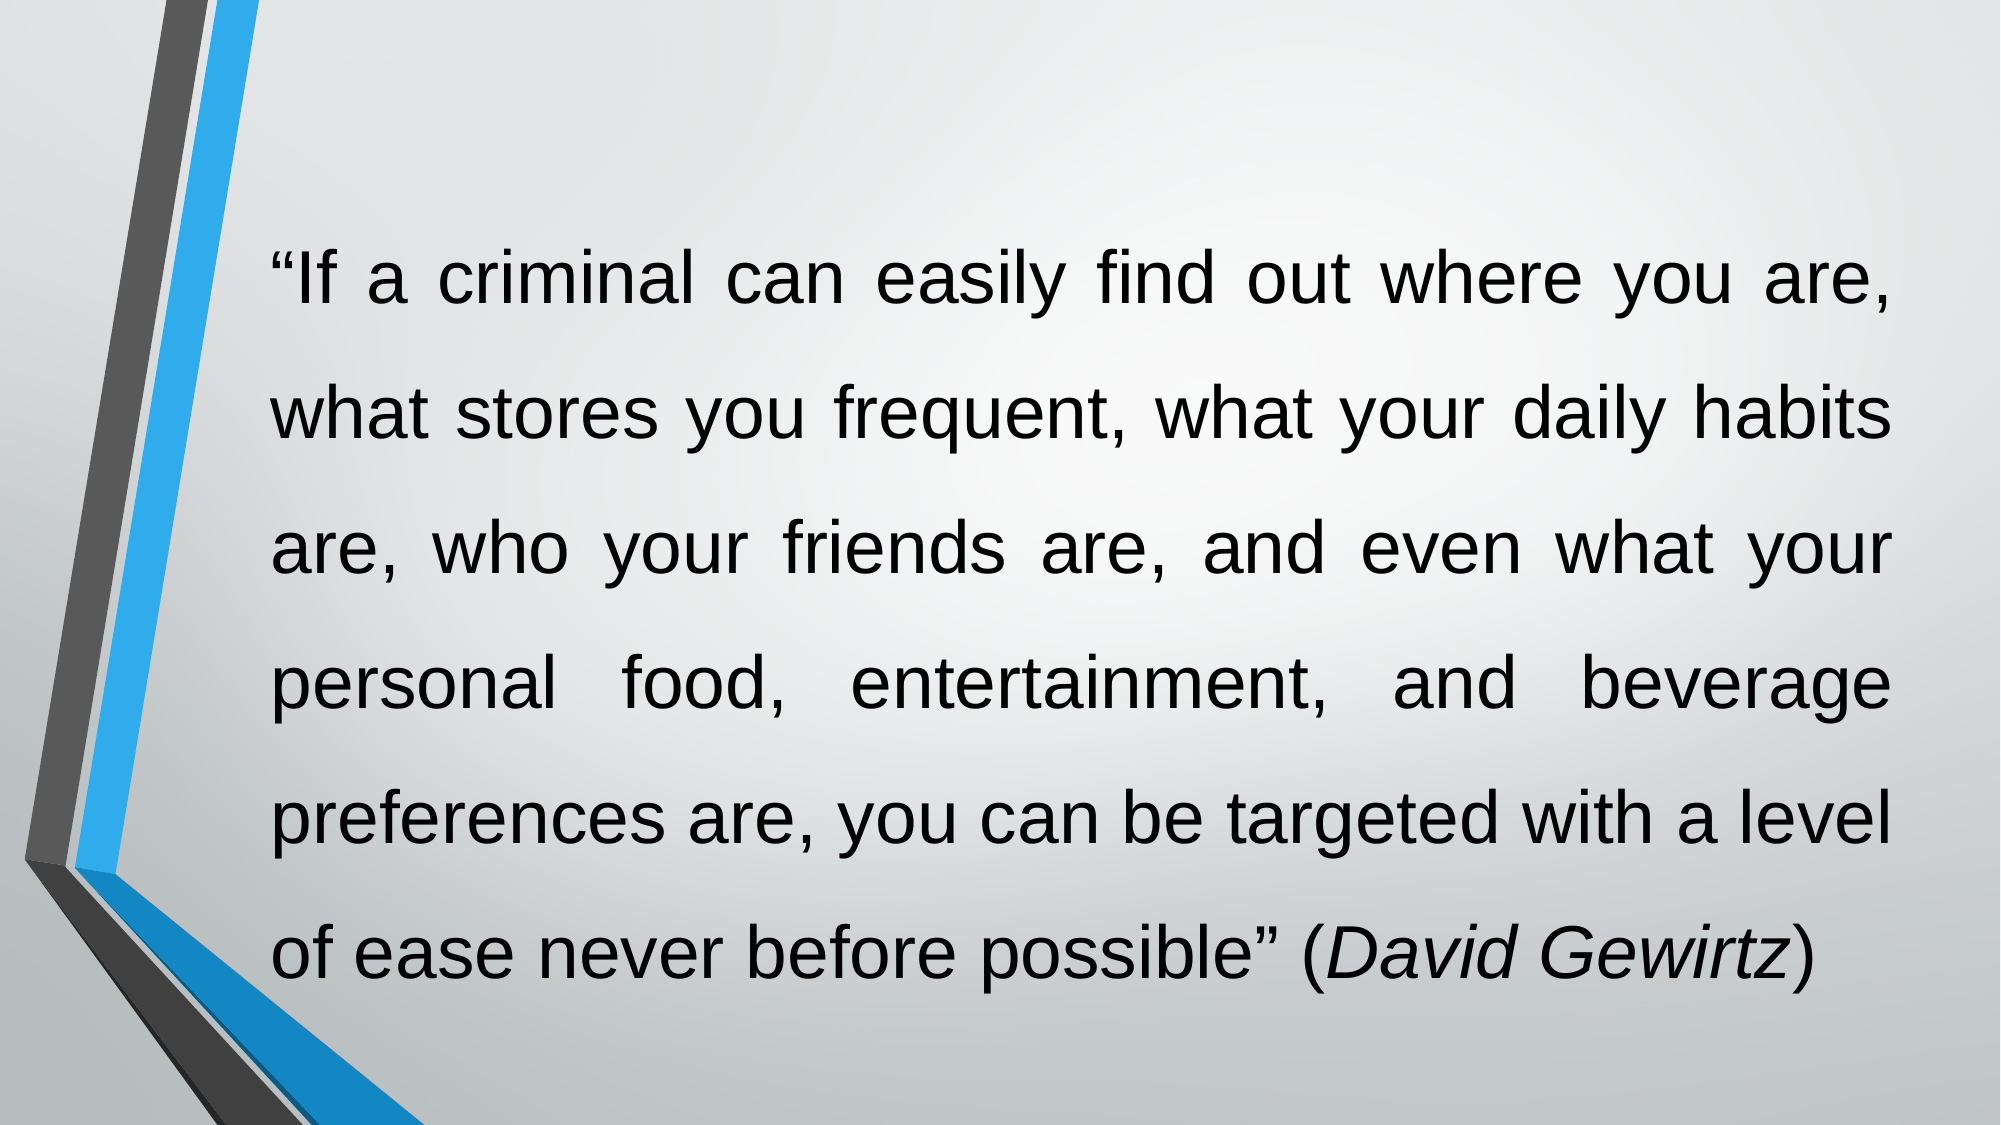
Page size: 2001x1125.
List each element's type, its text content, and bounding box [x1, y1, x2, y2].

list “If a criminal can easily find out where you are, what stores you frequent, what your daily habits are, who your friends are, and even what your personal food, entertainment, and beverage preferences are, you can be targeted with a level of ease never before possible” (David Gewirtz) [255, 78, 1910, 1012]
